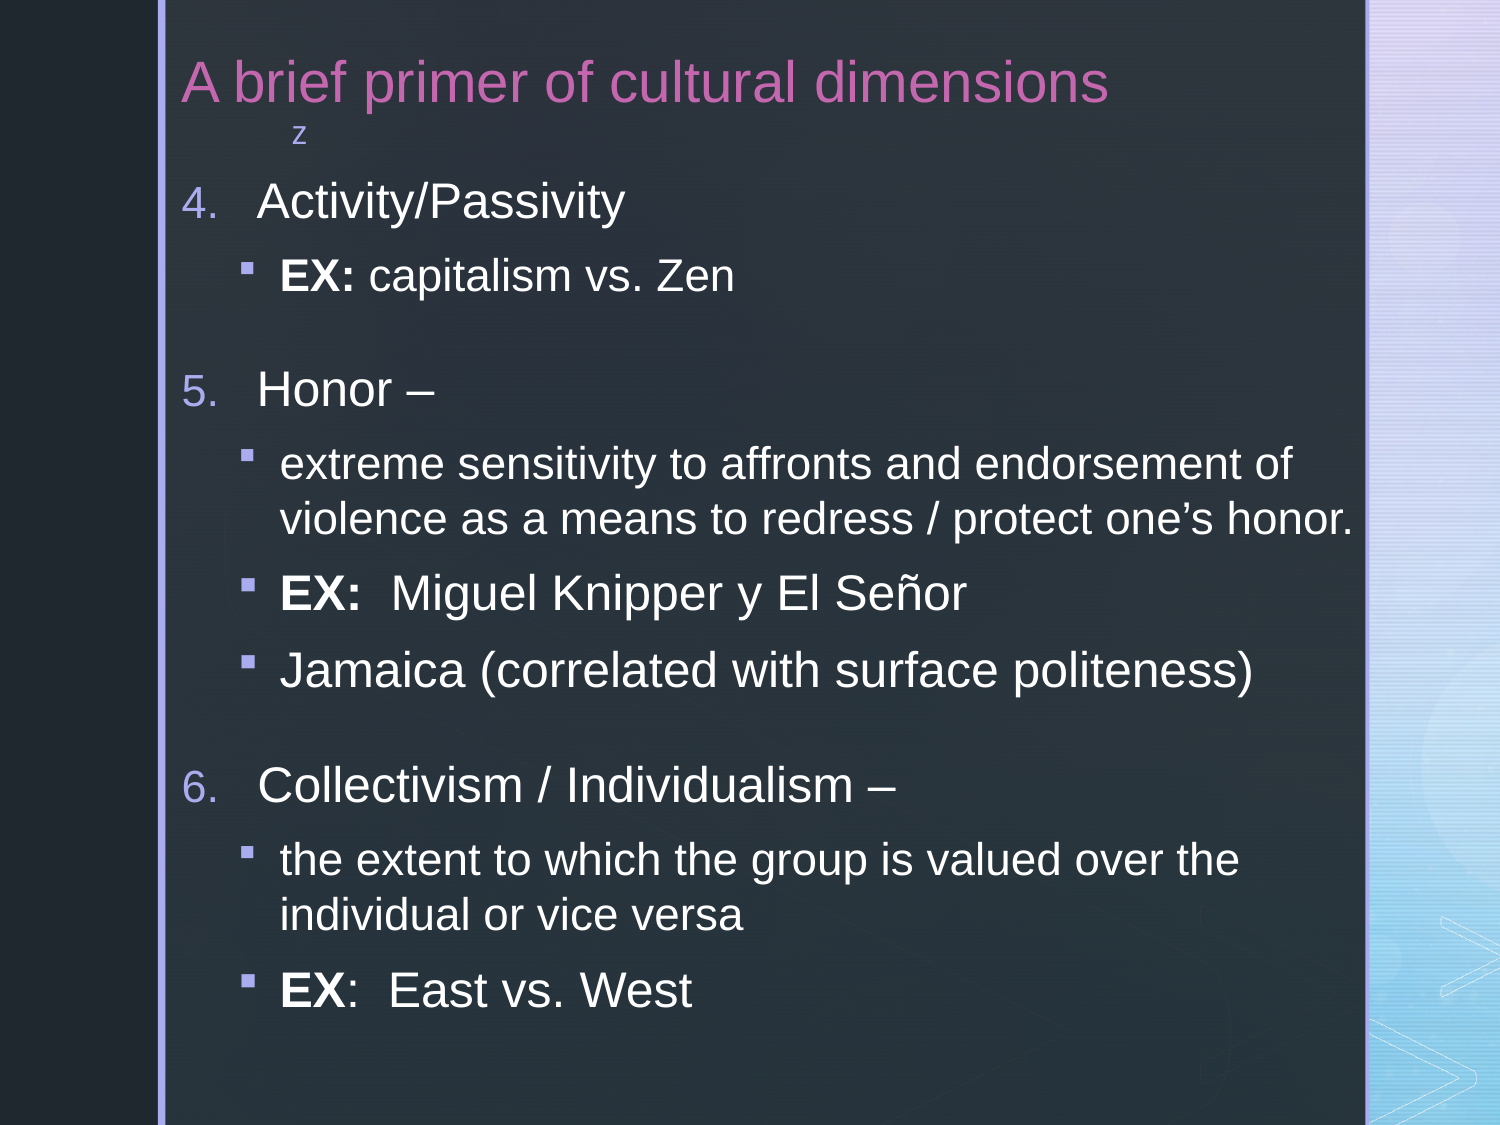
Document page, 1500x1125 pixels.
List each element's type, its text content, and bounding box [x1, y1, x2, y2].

list Activity/Passivity EX: capitalism vs. Zen Honor – extreme sensitivity to affronts and endorsement of violence as a means to redress / protect one’s honor. EX: Miguel Knipper y El Señor Jamaica (correlated with surface politeness) Collectivism / Individualism – the extent to which the group is valued over the individual or vice versa EX: East vs. West [166, 161, 1425, 1092]
picture [1370, 0, 1500, 1125]
title A brief primer of cultural dimensions [166, 45, 1425, 161]
